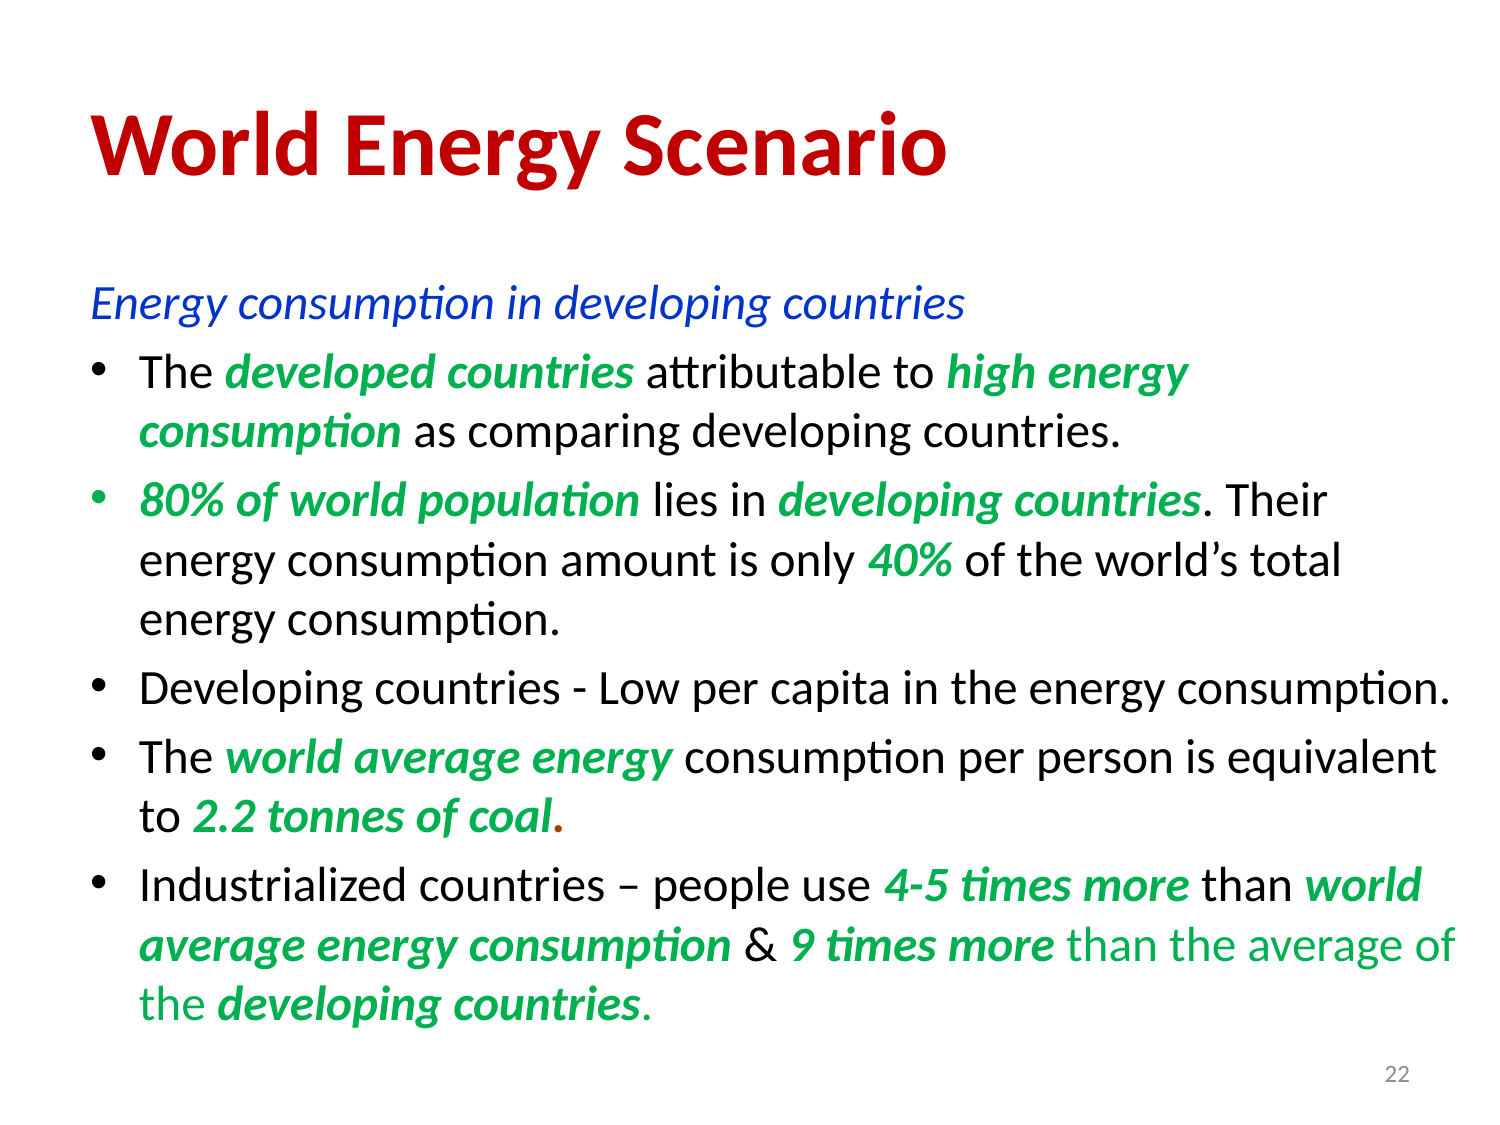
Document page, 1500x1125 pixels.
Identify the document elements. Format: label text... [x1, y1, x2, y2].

list Energy consumption in developing countries The developed countries attributable to high energy consumption as comparing developing countries. 80% of world population lies in developing countries. Their energy consumption amount is only 40% of the world’s total energy consumption. Developing countries - Low per capita in the energy consumption. The world average energy consumption per person is equivalent to 2.2 tonnes of coal. Industrialized countries – people use 4-5 times more than world average energy consumption & 9 times more than the average of the developing countries. [75, 262, 1475, 1075]
slide_number 22 [1074, 1042, 1425, 1103]
title World Energy Scenario [75, 45, 1425, 233]
